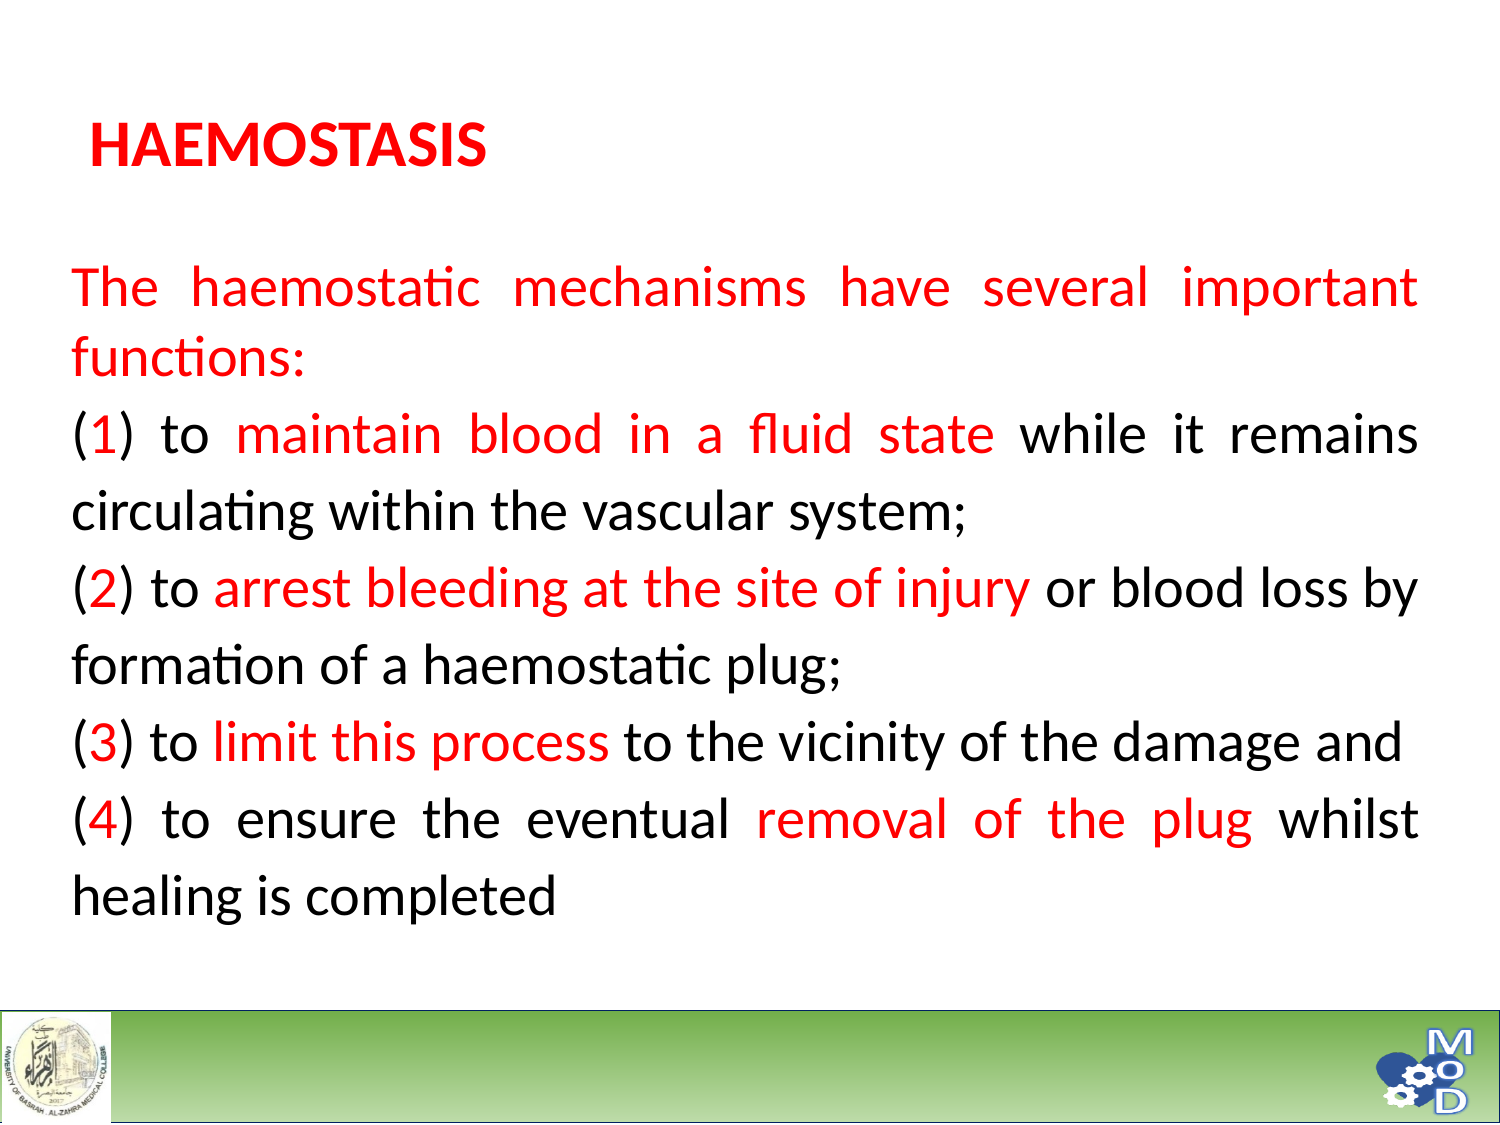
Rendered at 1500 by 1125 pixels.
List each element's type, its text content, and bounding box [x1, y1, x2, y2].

text_box [0, 1010, 1358, 1123]
text_box HAEMOSTASIS [74, 24, 1425, 188]
text_box The haemostatic mechanisms have several important functions: (1) to maintain blood in a fluid state while it remains circulating within the vascular system; (2) to arrest bleeding at the site of injury or blood loss by formation of a haemostatic plug; (3) to limit this process to the vicinity of the damage and (4) to ensure the eventual removal of the plug whilst healing is completed [56, 240, 1435, 935]
picture [1, 1012, 111, 1123]
picture [1358, 997, 1500, 1125]
